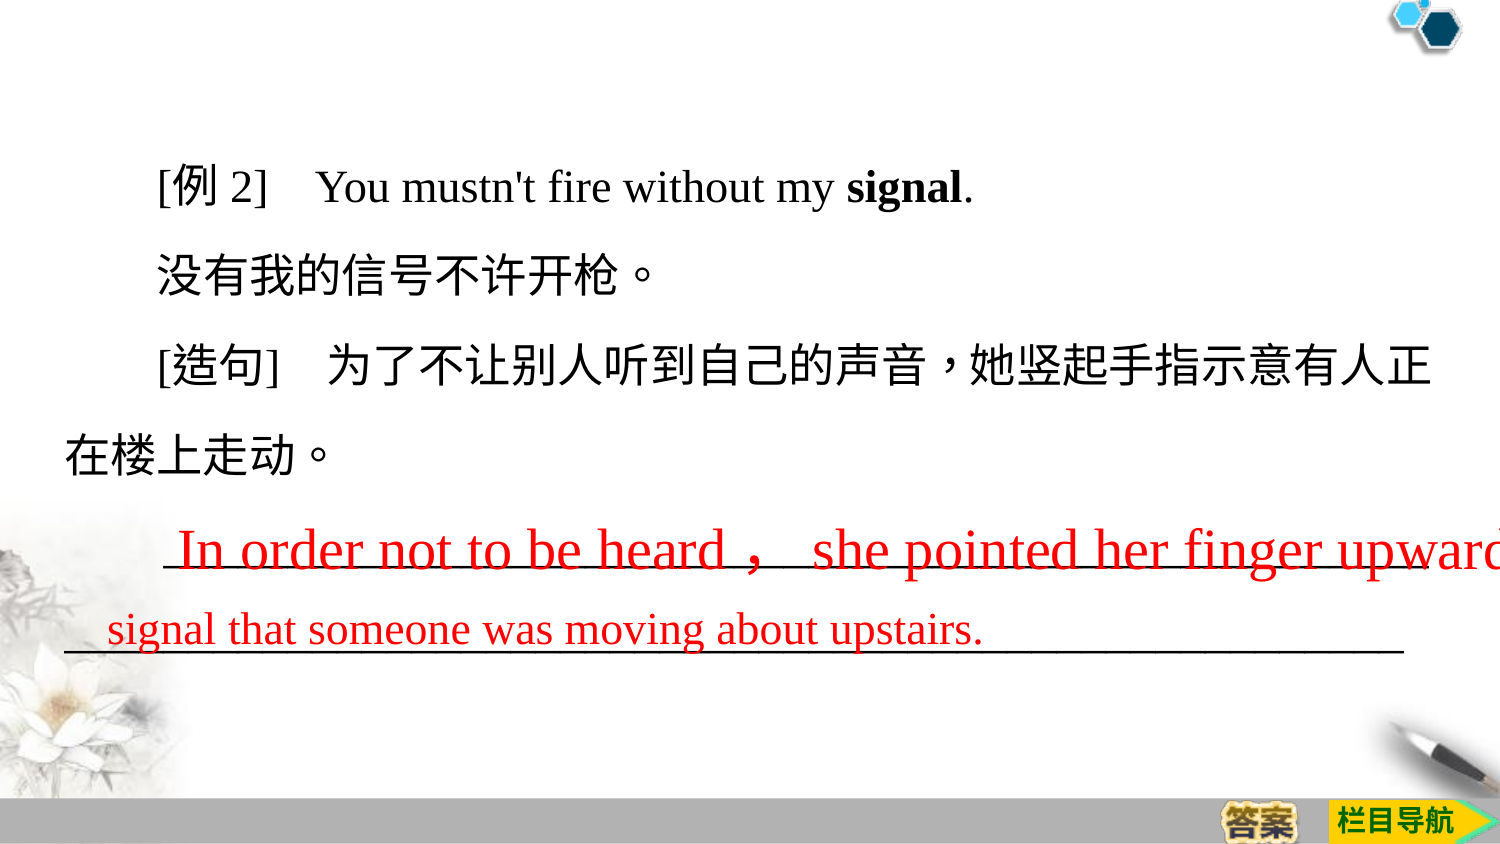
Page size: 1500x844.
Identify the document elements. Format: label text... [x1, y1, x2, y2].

picture [1219, 799, 1301, 844]
picture [1329, 800, 1500, 844]
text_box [64, 156, 1436, 688]
text_box In order not to be heard，she pointed her finger upwards to [1436, 505, 1500, 588]
picture [0, 0, 1500, 798]
